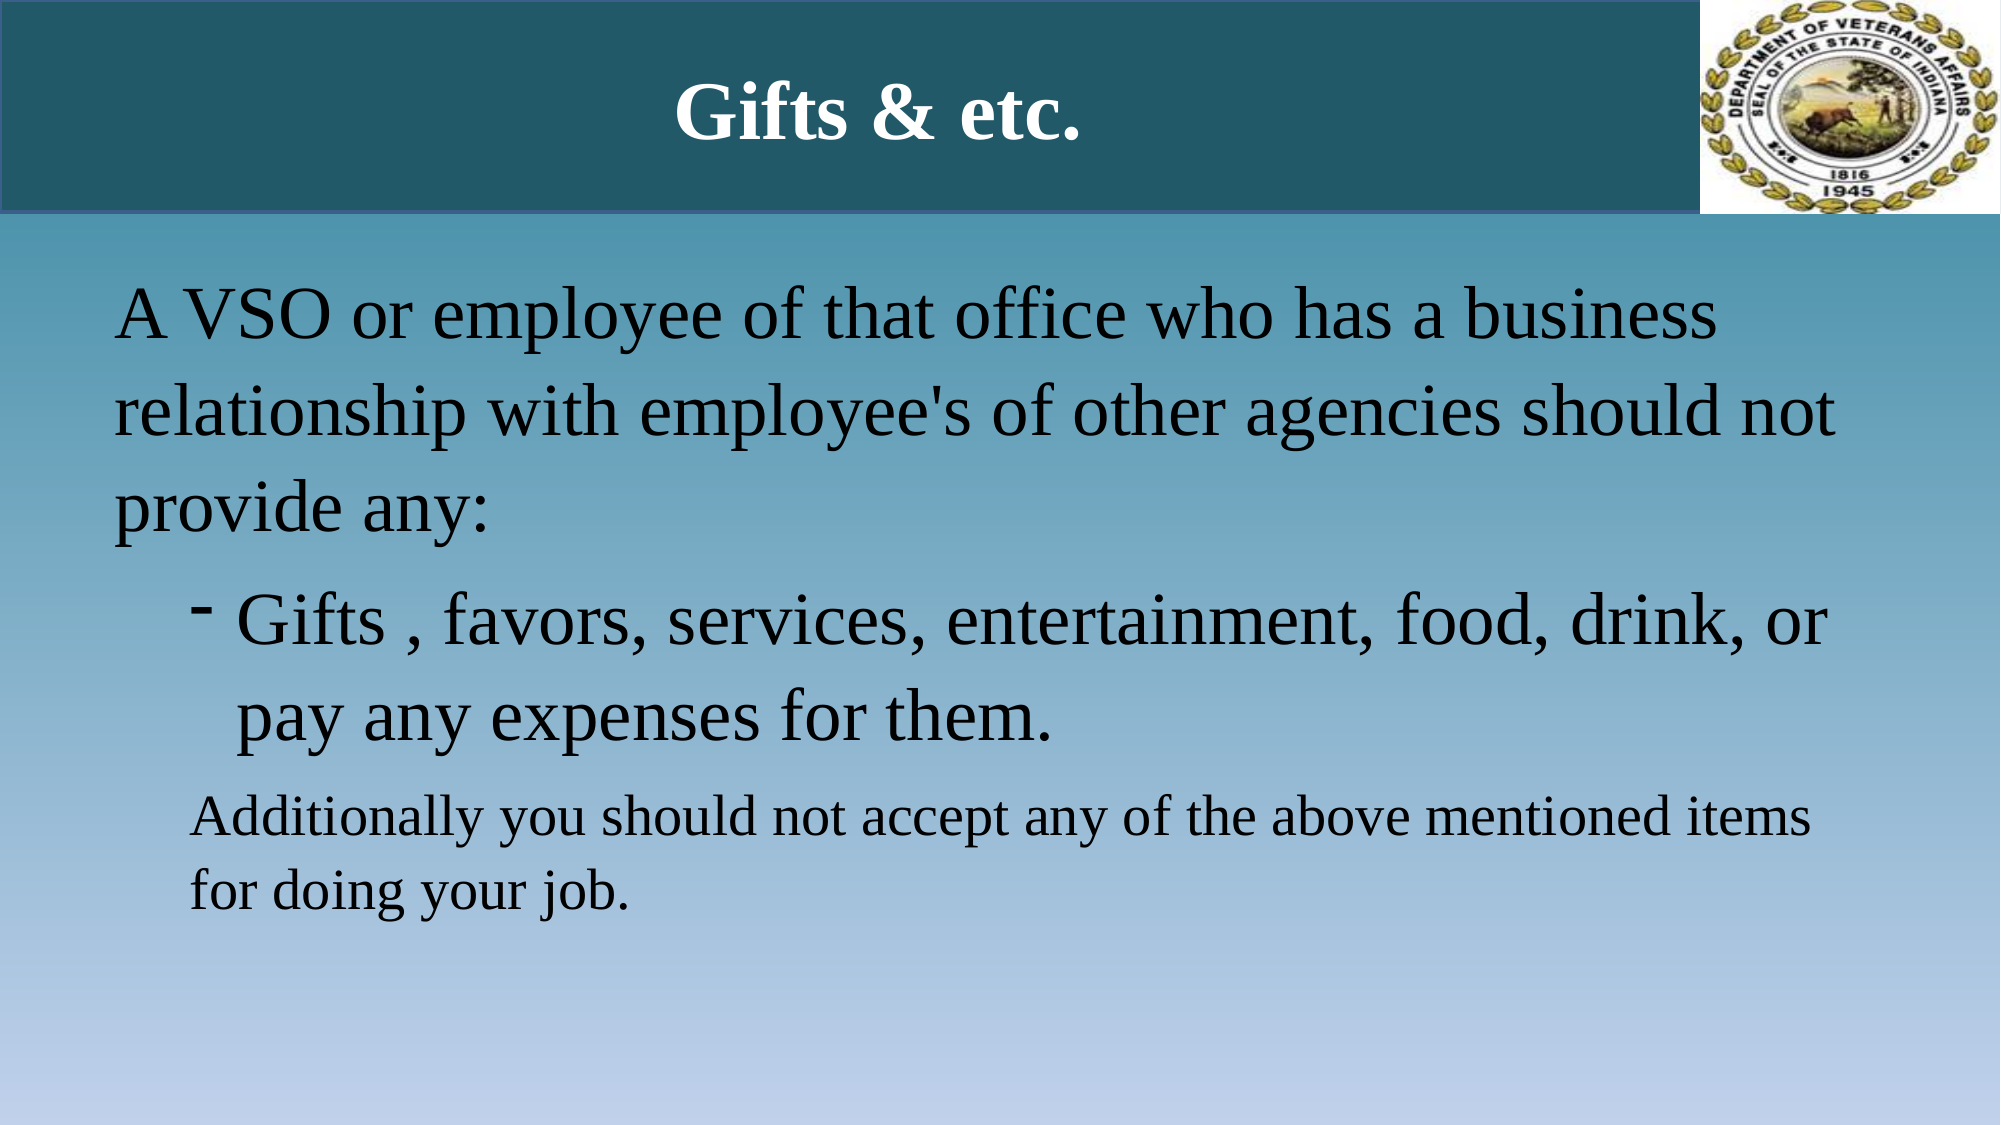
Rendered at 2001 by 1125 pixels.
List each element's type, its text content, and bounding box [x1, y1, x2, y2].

title Gifts & etc. [0, 0, 1701, 213]
picture [1700, 0, 2000, 214]
list A VSO or employee of that office who has a business relationship with employee's of other agencies should not provide any: Gifts , favors, services, entertainment, food, drink, or pay any expenses for them. Additionally you should not accept any of the above mentioned items for doing your job. [99, 249, 1901, 1006]
